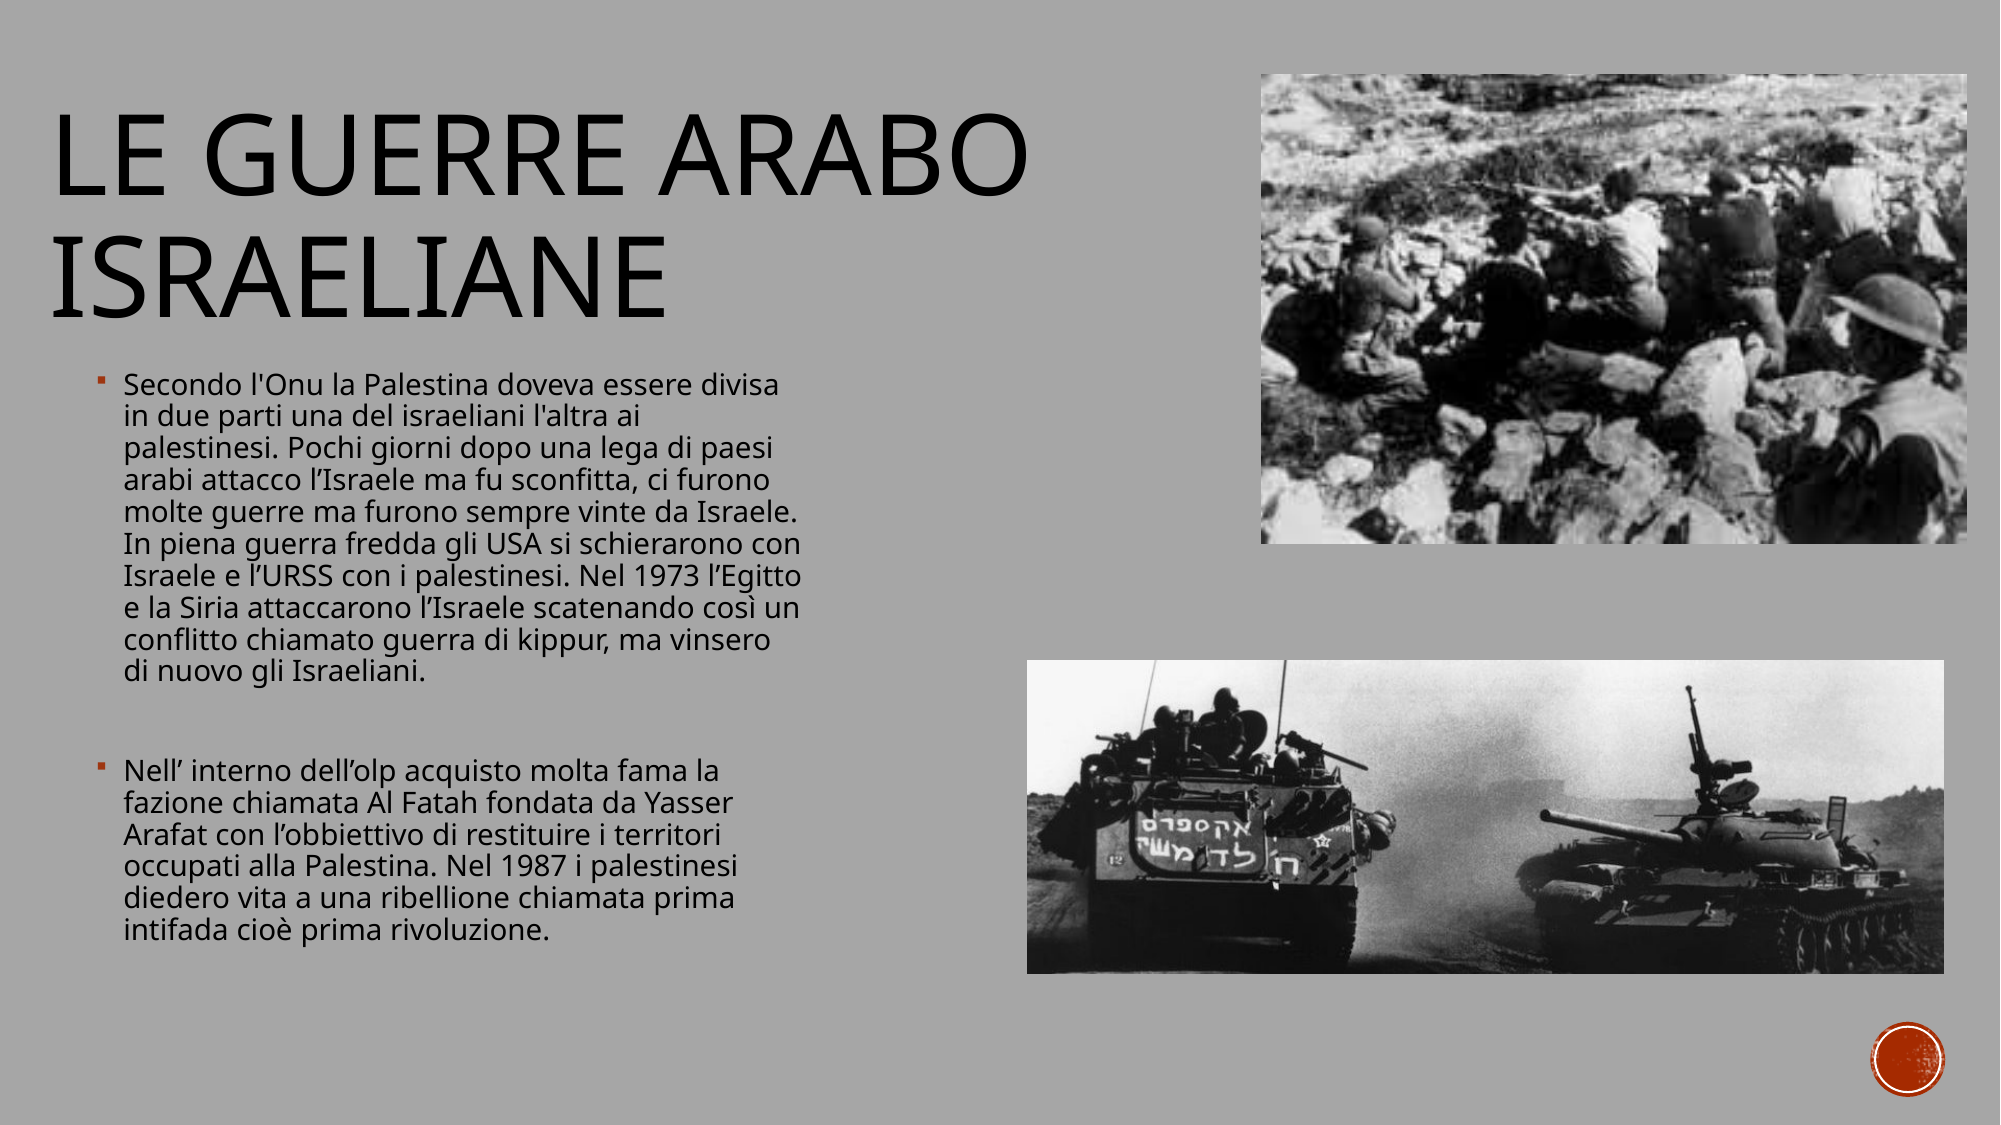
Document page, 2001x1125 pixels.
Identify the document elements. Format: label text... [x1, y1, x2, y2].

picture [1027, 660, 1944, 974]
list Secondo l'Onu la Palestina doveva essere divisa in due parti una del israeliani l'altra ai palestinesi. Pochi giorni dopo una lega di paesi arabi attacco l’Israele ma fu sconfitta, ci furono molte guerre ma furono sempre vinte da Israele. In piena guerra fredda gli USA si schierarono con Israele e l’URSS con i palestinesi. Nel 1973 l’Egitto e la Siria attaccarono l’Israele scatenando così un conflitto chiamato guerra di kippur, ma vinsero di nuovo gli Israeliani. Nell’ interno dell’olp acquisto molta fama la fazione chiamata Al Fatah fondata da Yasser Arafat con l’obbiettivo di restituire i territori occupati alla Palestina. Nel 1987 i palestinesi diedero vita a una ribellione chiamata prima intifada cioè prima rivoluzione. [80, 355, 820, 974]
title Le guerre arabo israeliane [34, 91, 1260, 355]
picture [1261, 74, 1967, 544]
